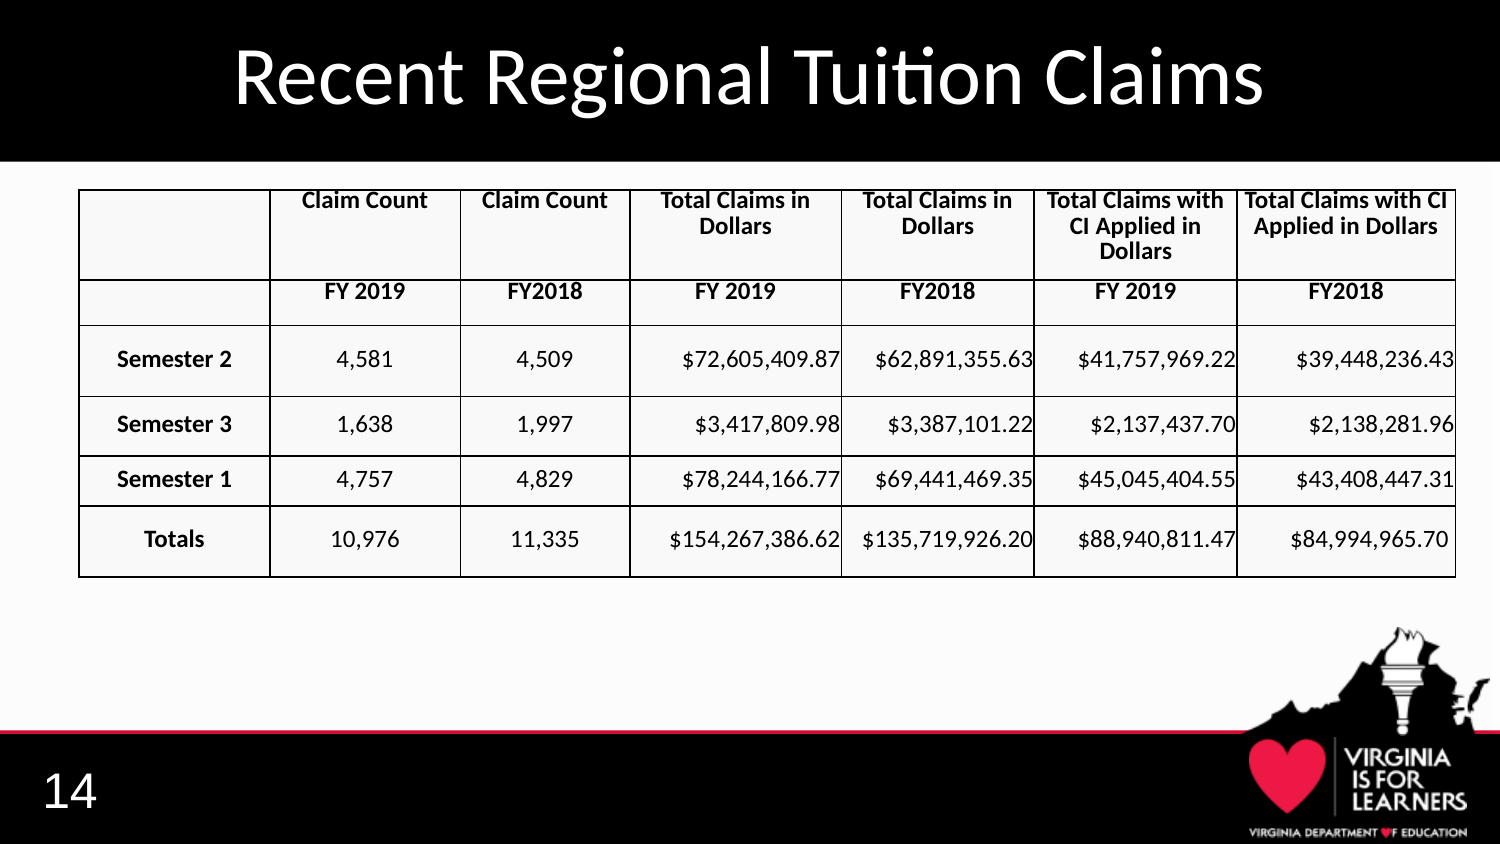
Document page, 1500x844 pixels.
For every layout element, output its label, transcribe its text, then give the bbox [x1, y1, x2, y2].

table_cell Semester 1 [80, 457, 269, 505]
table_cell $2,137,437.70 [1035, 397, 1236, 455]
picture [1240, 627, 1490, 736]
table_cell Totals [80, 507, 269, 576]
table_cell FY2018 [842, 281, 1033, 325]
table_header Total Claims in Dollars [631, 191, 841, 279]
picture [1249, 737, 1467, 838]
table_cell $135,719,926.20 [842, 507, 1033, 576]
table_cell $39,448,236.43 [1238, 326, 1455, 396]
table_cell FY 2019 [271, 281, 460, 325]
table_cell 4,581 [271, 326, 460, 396]
table_cell $69,441,469.35 [842, 457, 1033, 505]
table_cell FY 2019 [631, 281, 841, 325]
table_cell FY2018 [1238, 281, 1455, 325]
table_cell 10,976 [271, 507, 460, 576]
table_cell $43,408,447.31 [1238, 457, 1455, 505]
table_cell $3,417,809.98 [631, 397, 841, 455]
table_cell $45,045,404.55 [1035, 457, 1236, 505]
table_cell $62,891,355.63 [842, 326, 1033, 396]
table_cell 4,509 [461, 326, 629, 396]
table_cell 4,757 [271, 457, 460, 505]
table_cell $3,387,101.22 [842, 397, 1033, 455]
table_cell $88,940,811.47 [1035, 507, 1236, 576]
table_cell FY 2019 [1035, 281, 1236, 325]
table_cell $154,267,386.62 [631, 507, 841, 576]
table_cell Semester 2 [80, 326, 269, 396]
table_header Claim Count [461, 191, 629, 279]
table_cell 11,335 [461, 507, 629, 576]
table_cell $41,757,969.22 [1035, 326, 1236, 396]
table_cell $84,994,965.70 [1238, 507, 1455, 576]
table_header Total Claims with CI Applied in Dollars [1035, 191, 1236, 279]
table_cell 4,829 [461, 457, 629, 505]
table_cell $2,138,281.96 [1238, 397, 1455, 455]
table_header Total Claims with CI Applied in Dollars [1238, 191, 1455, 279]
title Recent Regional Tuition Claims [0, 0, 1500, 162]
table_header Claim Count [271, 191, 460, 279]
table_cell FY2018 [461, 281, 629, 325]
table_cell Semester 3 [80, 397, 269, 455]
table_cell 1,997 [461, 397, 629, 455]
table_header Total Claims in Dollars [842, 191, 1033, 279]
table_cell $78,244,166.77 [631, 457, 841, 505]
table_cell 1,638 [271, 397, 460, 455]
table_cell $72,605,409.87 [631, 326, 841, 396]
table_header [80, 191, 269, 279]
table_cell [80, 281, 269, 325]
